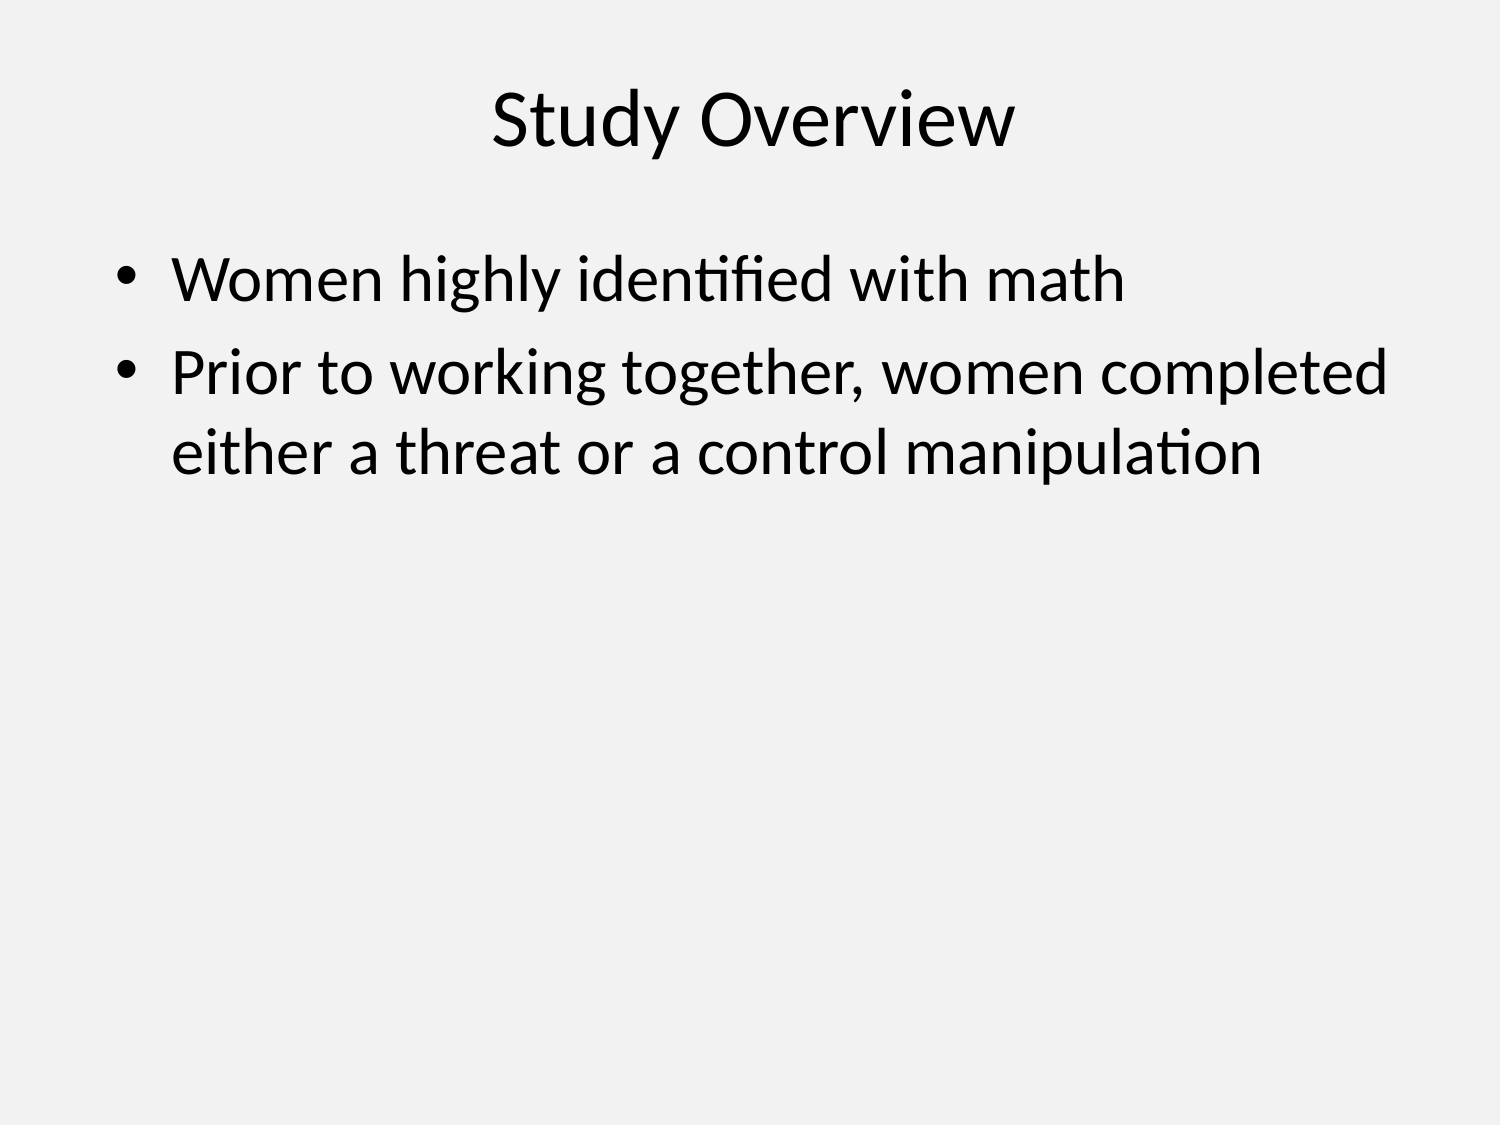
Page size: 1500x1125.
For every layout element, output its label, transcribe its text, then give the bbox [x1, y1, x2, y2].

list Women highly identified with math Prior to working together, women completed either a threat or a control manipulation [99, 227, 1438, 977]
text_box Study Overview [99, 55, 1409, 171]
